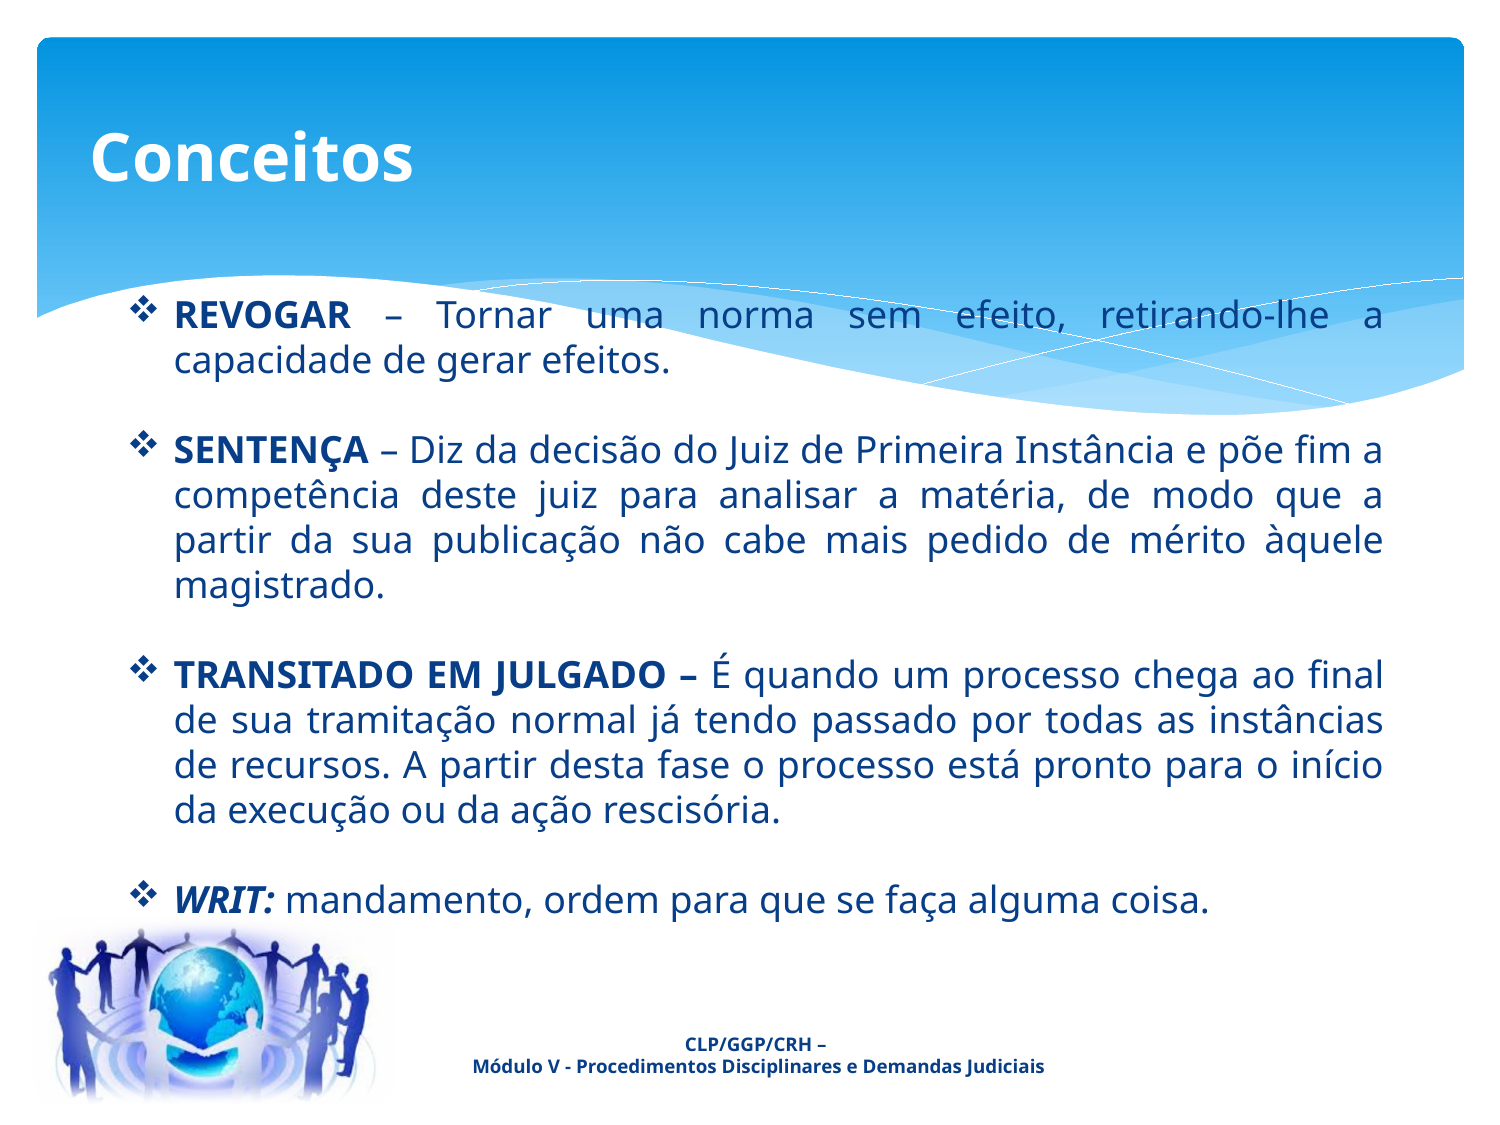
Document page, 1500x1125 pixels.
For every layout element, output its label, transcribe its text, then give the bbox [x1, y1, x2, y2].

text_box REVOGAR – Tornar uma norma sem efeito, retirando-lhe a capacidade de gerar efeitos. SENTENÇA – Diz da decisão do Juiz de Primeira Instância e põe fim a competência deste juiz para analisar a matéria, de modo que a partir da sua publicação não cabe mais pedido de mérito àquele magistrado. TRANSITADO EM JULGADO – É quando um processo chega ao final de sua tramitação normal já tendo passado por todas as instâncias de recursos. A partir desta fase o processo está pronto para o início da execução ou da ação rescisória. WRIT: mandamento, ordem para que se faça alguma coisa. [112, 284, 1400, 979]
text_box Conceitos [74, 103, 1425, 232]
footer CLP/GGP/CRH – Módulo V - Procedimentos Disciplinares e Demandas Judiciais [447, 1025, 1069, 1086]
picture [32, 916, 396, 1106]
